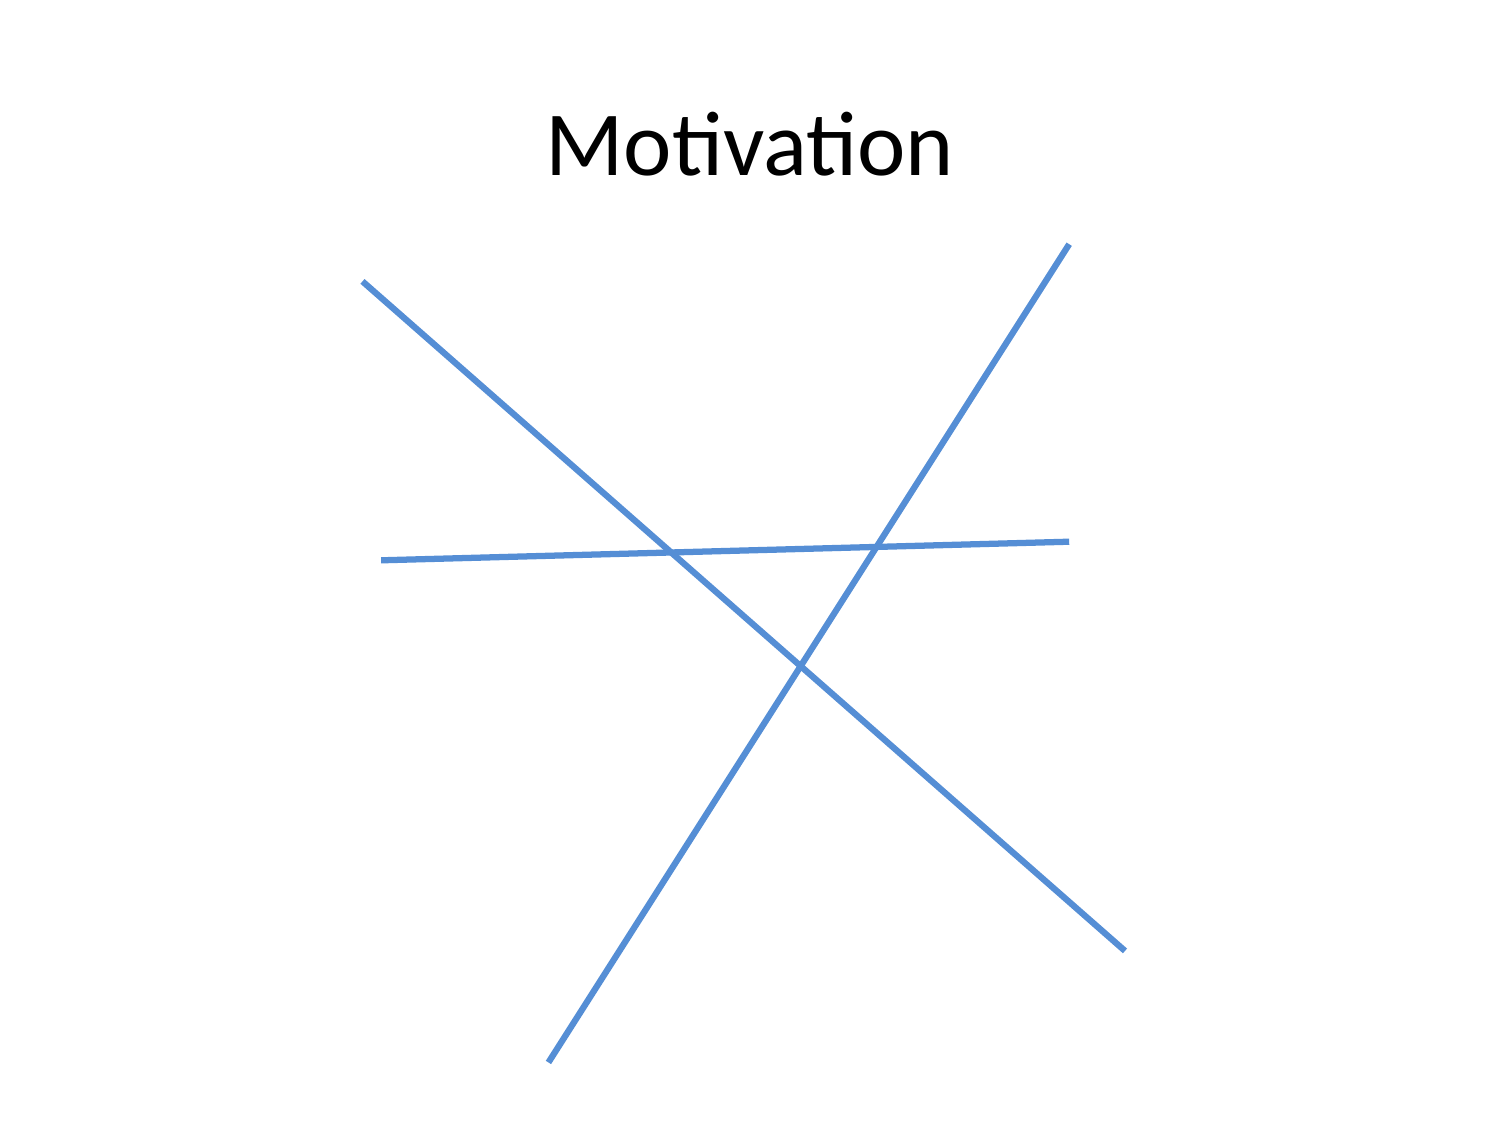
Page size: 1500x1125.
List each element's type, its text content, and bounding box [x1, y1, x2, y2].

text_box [362, 243, 1126, 1063]
title Motivation [75, 45, 1425, 233]
